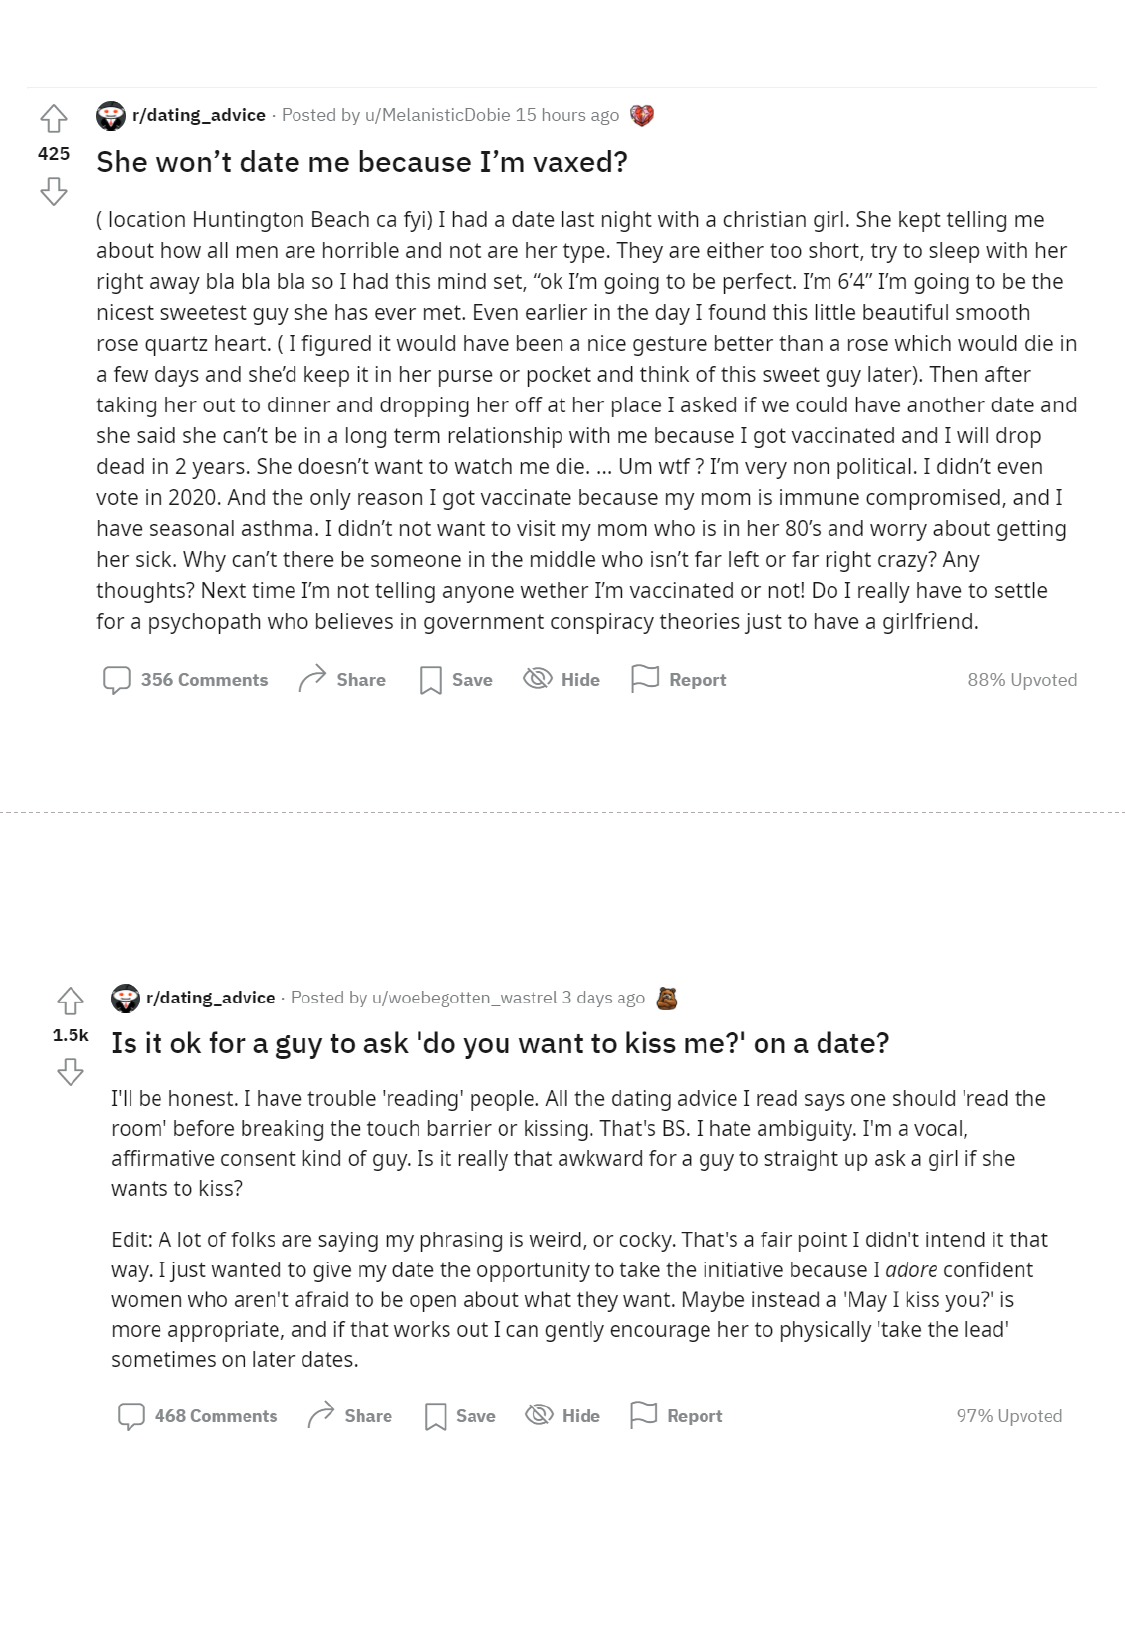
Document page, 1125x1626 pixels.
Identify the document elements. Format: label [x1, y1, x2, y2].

picture [27, 87, 1097, 719]
picture [44, 974, 1080, 1464]
